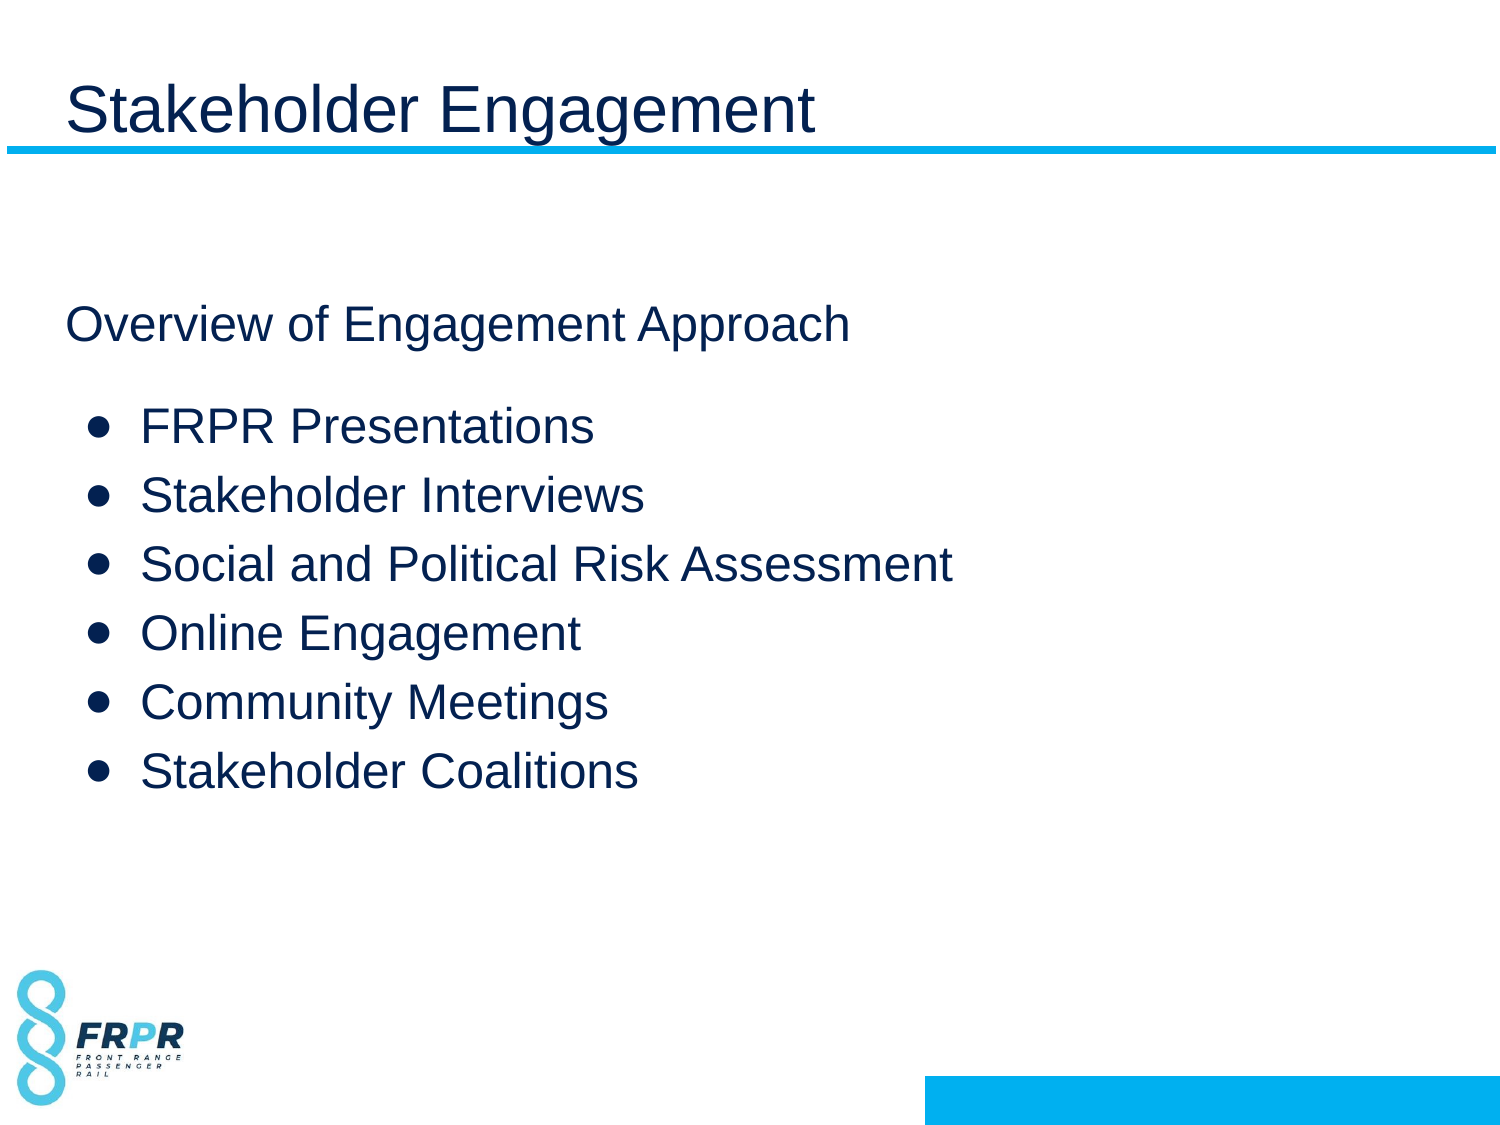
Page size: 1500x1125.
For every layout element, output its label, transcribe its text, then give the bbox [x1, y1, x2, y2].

text_box Stakeholder Engagement [49, 57, 1100, 144]
text_box Overview of Engagement Approach FRPR Presentations Stakeholder Interviews Social and Political Risk Assessment Online Engagement Community Meetings Stakeholder Coalitions [49, 275, 1475, 812]
picture [7, 950, 196, 1123]
